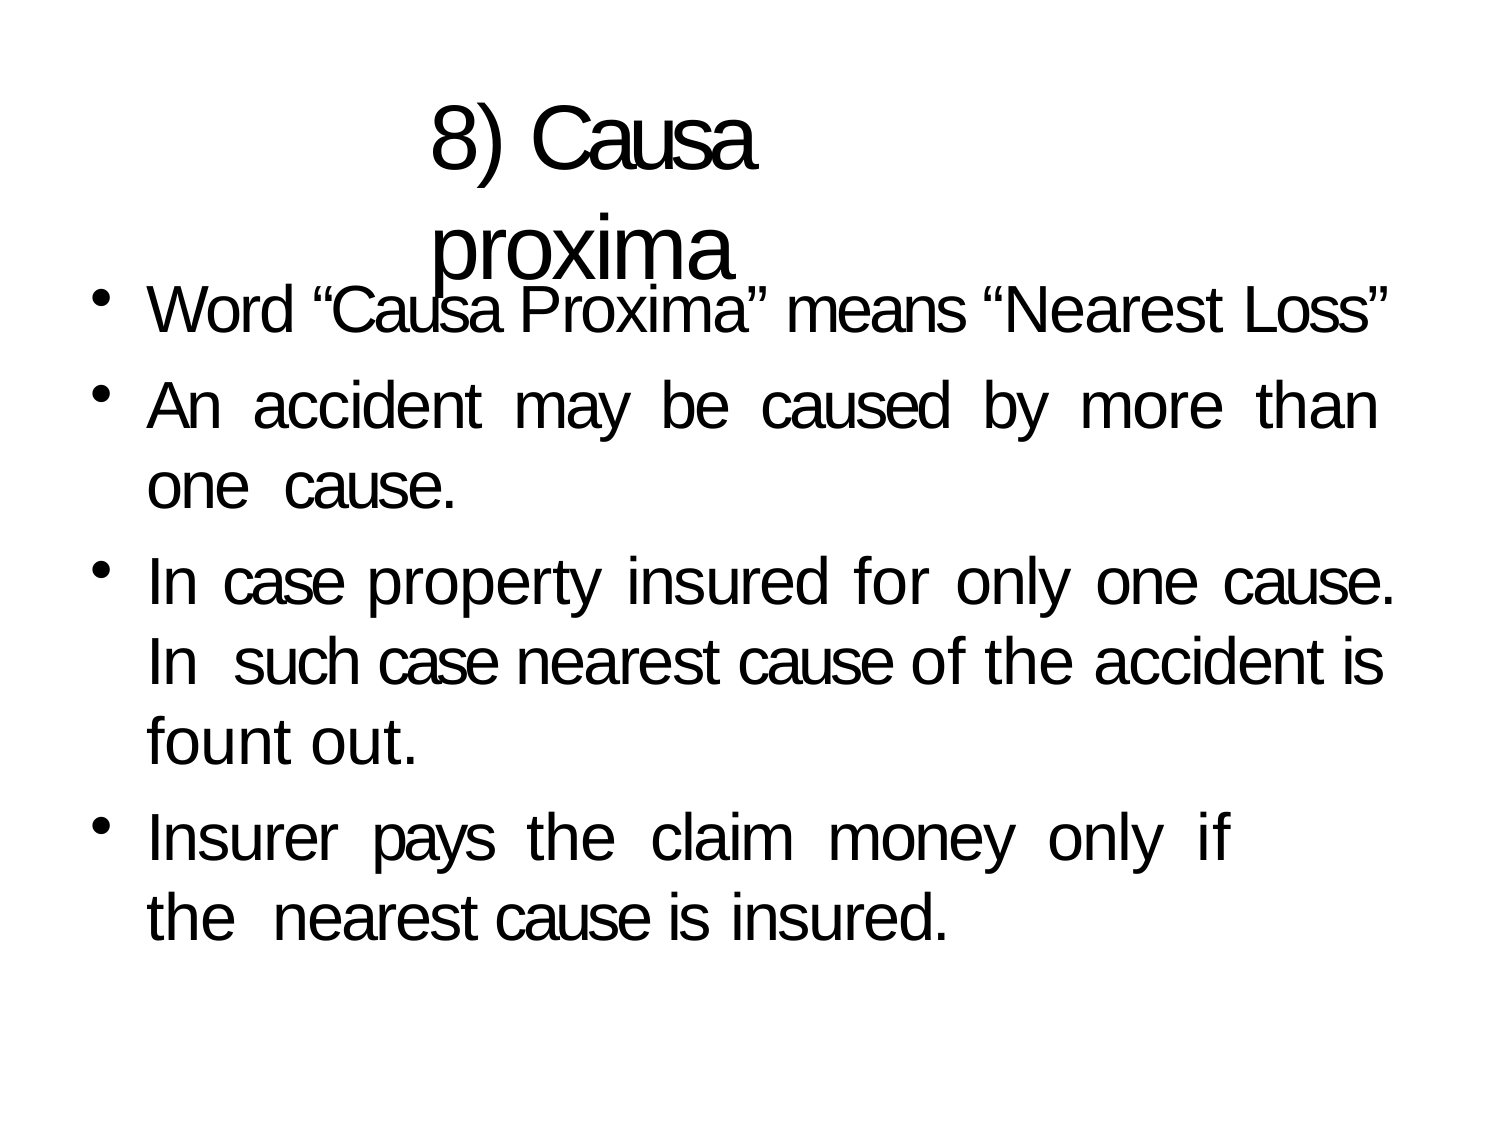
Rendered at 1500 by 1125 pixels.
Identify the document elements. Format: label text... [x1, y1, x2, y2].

text_box Word “Causa Proxima” means “Nearest Loss” An accident may be caused by more than one cause. In case property insured for only one cause. In such case nearest cause of the accident is fount out. Insurer pays the claim money only if the nearest cause is insured. [87, 247, 1399, 954]
title 8) Causa proxima [427, 75, 1073, 247]
